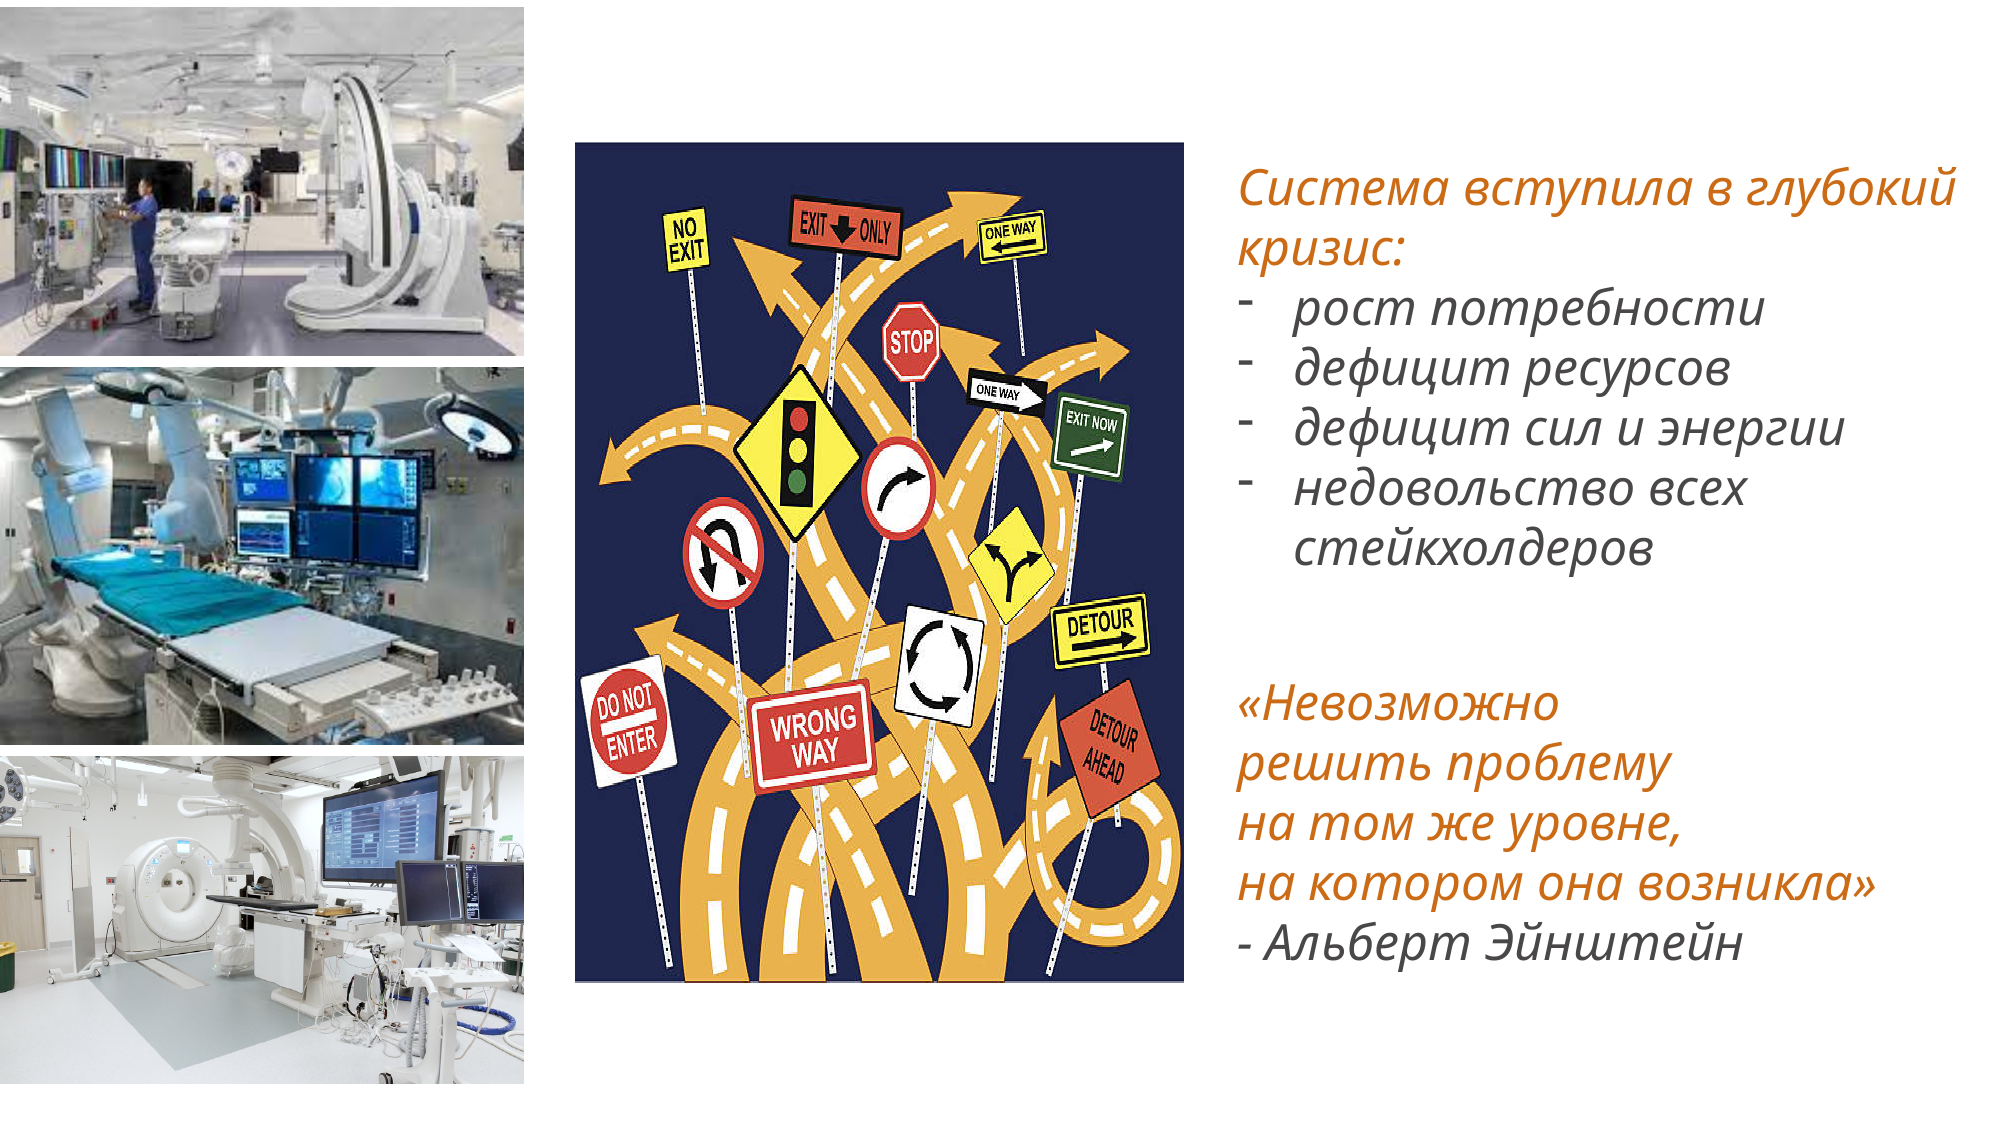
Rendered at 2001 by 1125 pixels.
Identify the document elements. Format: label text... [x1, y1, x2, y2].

picture [575, 142, 1184, 983]
picture [0, 756, 524, 1084]
text_box «Невозможно решить проблему на том же уровне, на котором она возникла» - Альберт Эйнштейн [1222, 662, 1987, 978]
text_box Система вступила в глубокий кризис: рост потребности дефицит ресурсов дефицит сил и энергии недовольство всех стейкхолдеров [1222, 148, 1987, 583]
picture [0, 7, 524, 356]
picture [0, 367, 524, 745]
